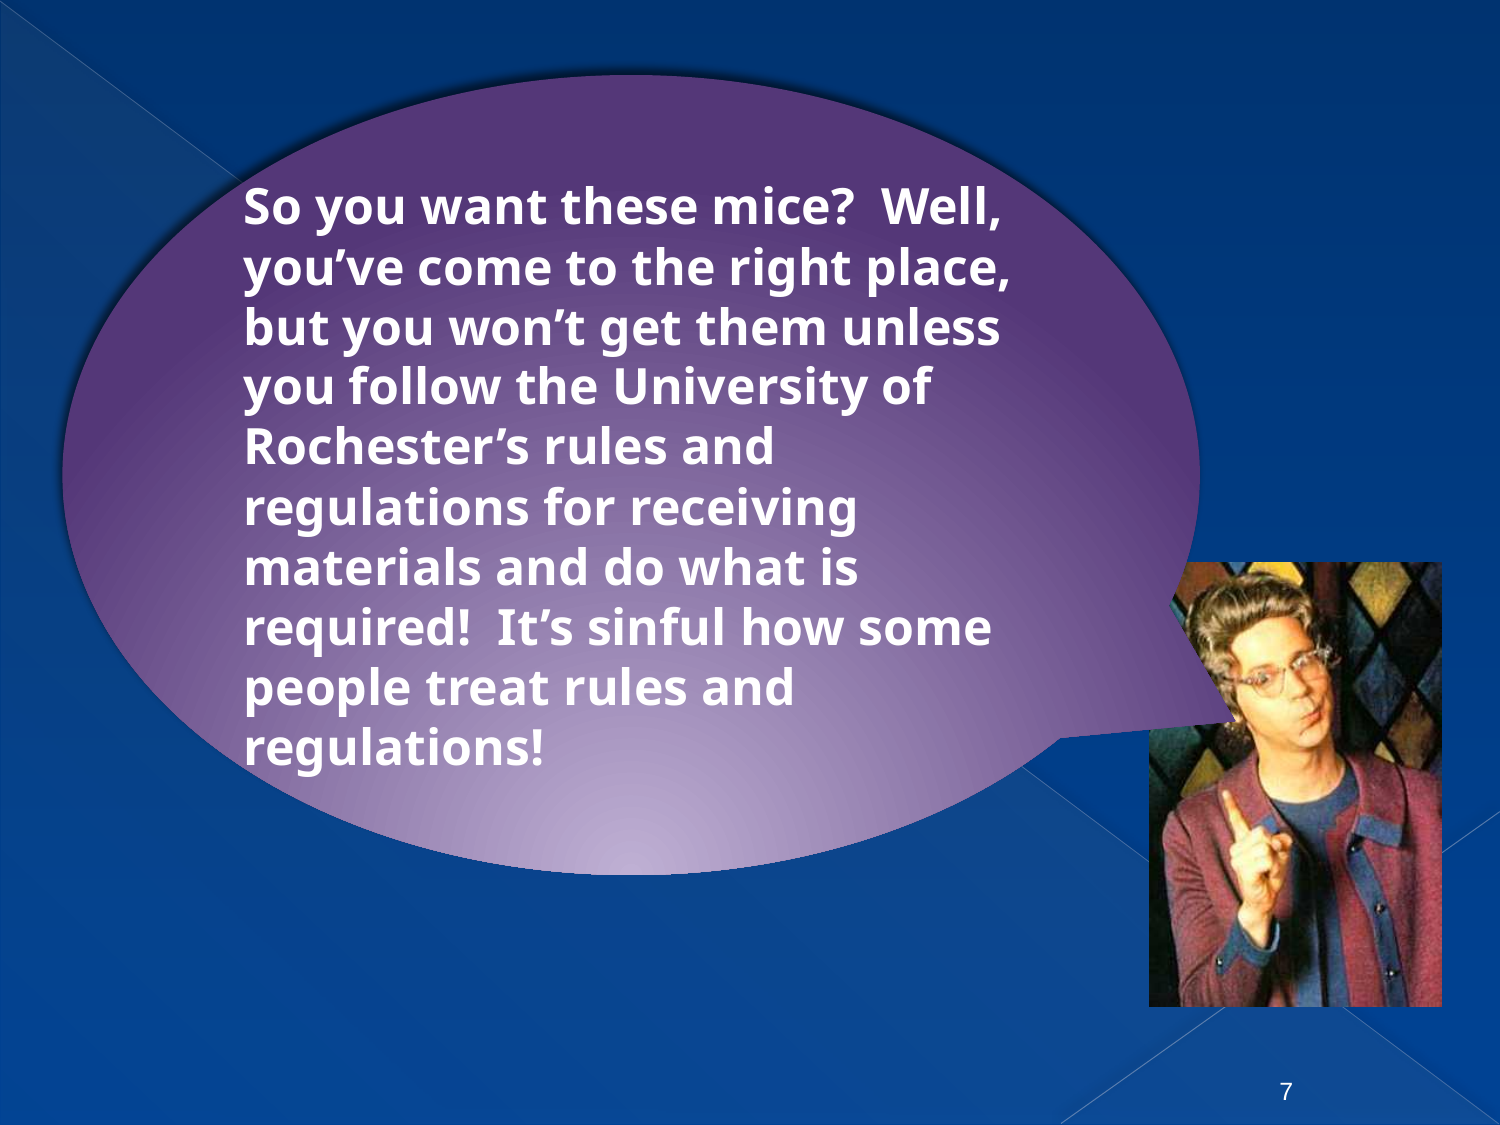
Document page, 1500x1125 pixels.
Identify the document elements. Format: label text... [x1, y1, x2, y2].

text_box So you want these mice? Well, you’ve come to the right place, but you won’t get them unless you follow the University of Rochester’s rules and regulations for receiving materials and do what is required! It’s sinful how some people treat rules and regulations! [62, 74, 1200, 875]
slide_number 7 [1245, 1063, 1328, 1113]
picture [1149, 562, 1443, 1007]
